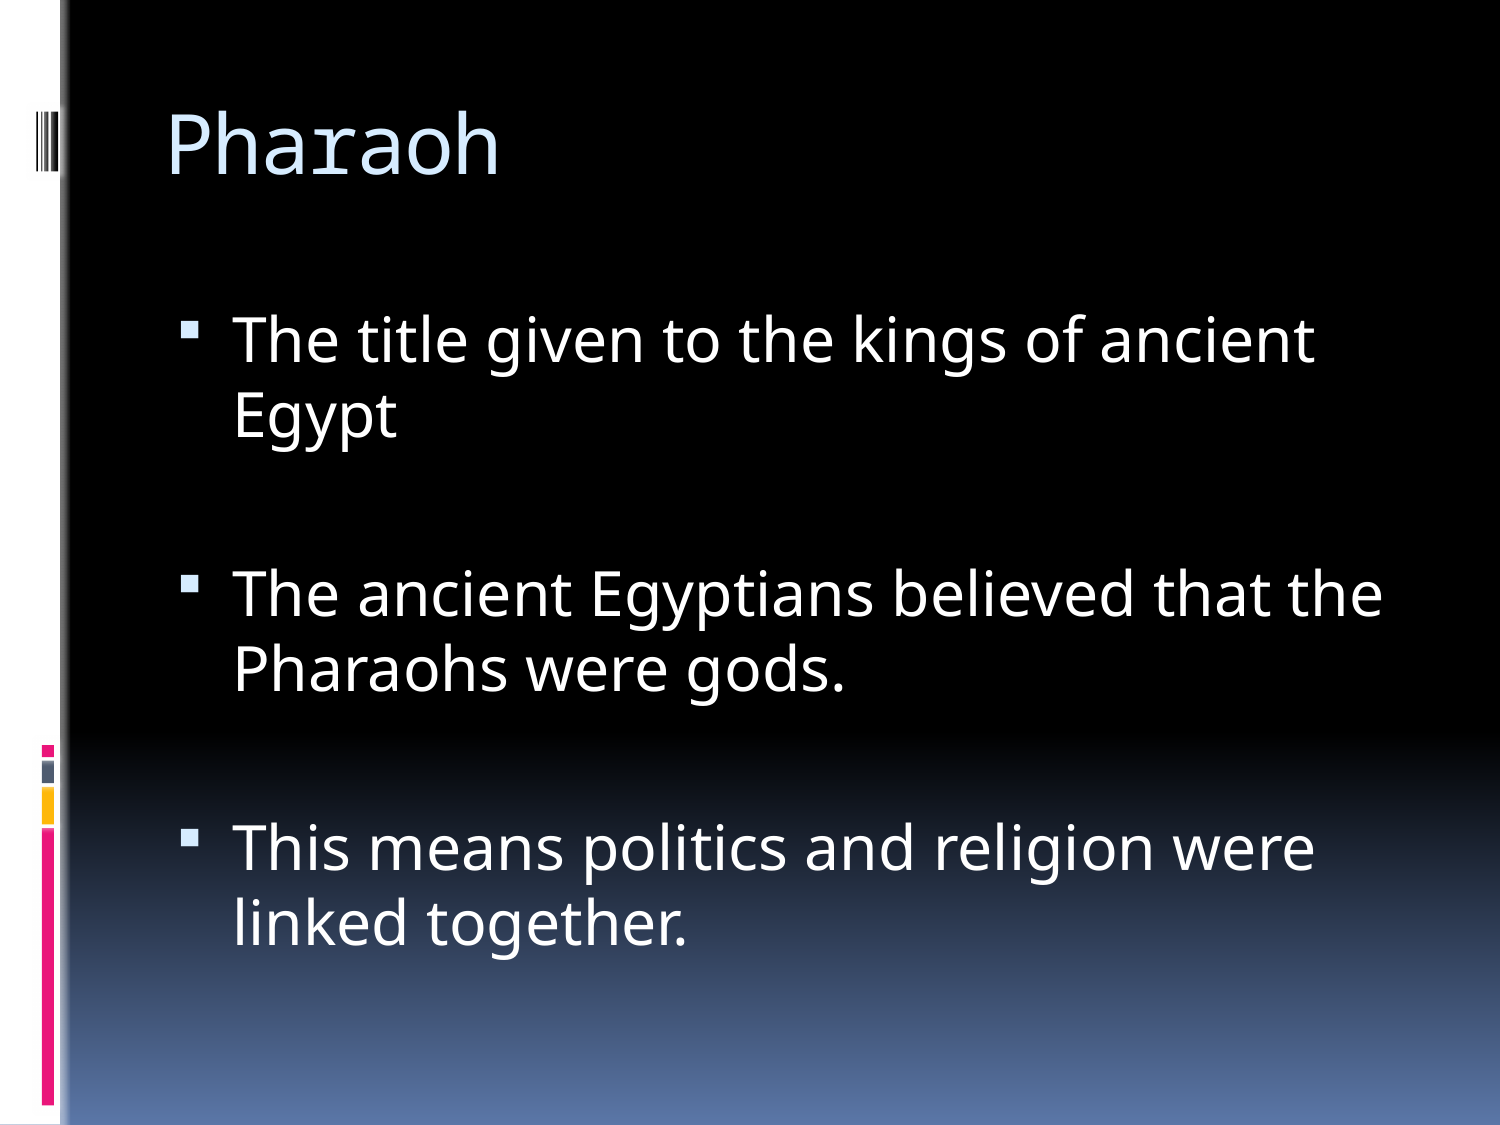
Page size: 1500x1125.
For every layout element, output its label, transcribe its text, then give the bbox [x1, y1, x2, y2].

title Pharaoh [150, 83, 1425, 234]
list The title given to the kings of ancient Egypt The ancient Egyptians believed that the Pharaohs were gods. This means politics and religion were linked together. [150, 292, 1425, 1043]
